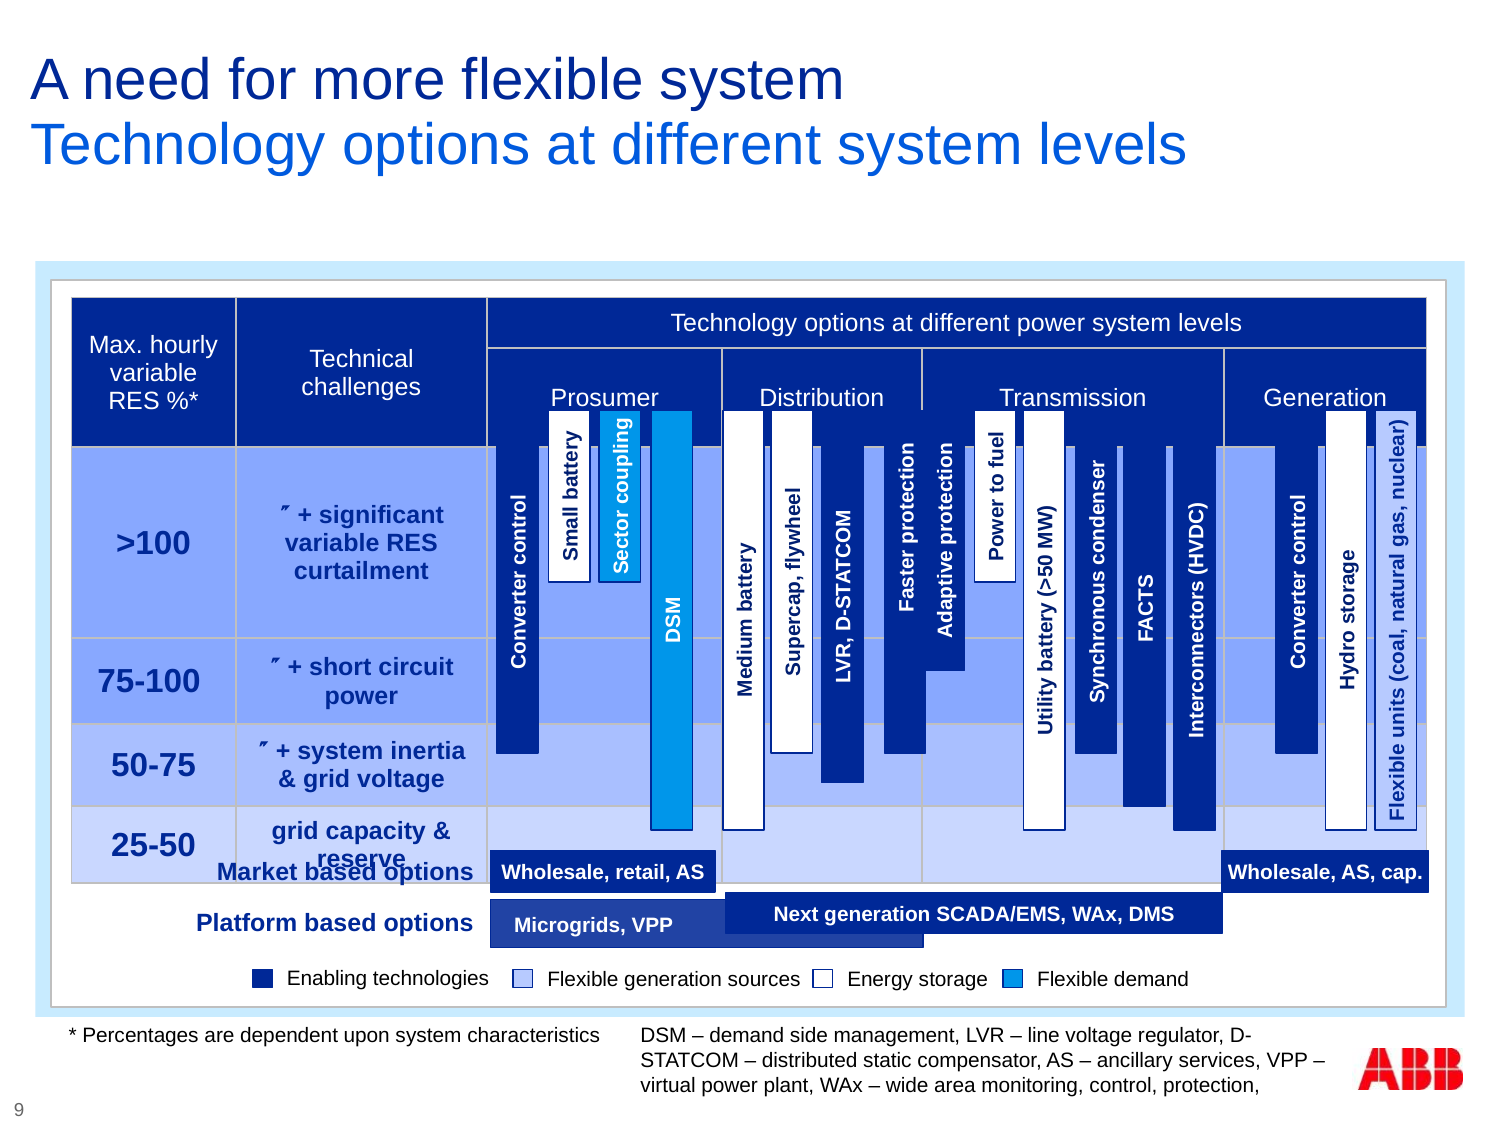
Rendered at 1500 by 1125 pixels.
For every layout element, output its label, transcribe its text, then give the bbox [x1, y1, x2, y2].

text_box Flexible generation sources [547, 965, 847, 992]
text_box Microgrids, VPP [489, 897, 925, 950]
table_cell [923, 807, 1223, 882]
text_box Power to fuel [972, 409, 1018, 584]
text_box FACTS [1122, 409, 1167, 808]
text_box Hydro storage [1323, 409, 1369, 832]
table_cell [488, 807, 721, 882]
table_cell [1369, 725, 1373, 805]
table_cell [928, 639, 1021, 723]
text_box DSM – demand side management, LVR – line voltage regulator, D-STATCOM – distributed static compensator, AS – ancillary services, VPP – virtual power plant, WAx – wide area monitoring, control, protection, [625, 1014, 1354, 1105]
text_box Market based options [170, 855, 475, 897]
text_box Converter control [1274, 409, 1319, 755]
table_cell [695, 639, 721, 723]
text_box Interconnectors (HVDC) [1172, 409, 1218, 832]
table_cell [695, 725, 721, 805]
table_cell Transmission [923, 349, 1223, 446]
text_box Wholesale, retail, AS [489, 848, 717, 894]
table_cell [1225, 448, 1274, 637]
table_cell  + short circuit power [237, 639, 486, 723]
text_box Flexible demand [1037, 965, 1242, 992]
table_cell [1418, 639, 1426, 723]
table_cell [488, 639, 494, 723]
table_cell  + significant variable RES curtailment [237, 448, 486, 637]
text_box Synchronous condenser [1073, 409, 1119, 755]
table_cell [1319, 639, 1323, 723]
table_header Technical challenges [237, 298, 486, 446]
text_box [511, 967, 535, 990]
text_box Flexible units (coal, natural gas, nuclear) [1373, 409, 1418, 832]
text_box Medium battery [721, 409, 766, 832]
table_cell [814, 448, 819, 637]
table_cell  + system inertia & grid voltage [237, 725, 486, 805]
text_box Platform based options [170, 906, 475, 948]
table_cell [540, 448, 649, 637]
table_cell [1418, 725, 1426, 805]
table_cell [966, 448, 1021, 637]
text_box [49, 278, 1448, 1009]
table_cell grid capacity & reserve [237, 807, 486, 882]
subtitle Technology options at different system levels [0, 113, 1500, 191]
table_cell 50-75 [72, 725, 235, 805]
table_cell >100 [72, 448, 235, 637]
table_cell [1218, 725, 1223, 805]
table_cell [1225, 807, 1426, 848]
text_box Next generation SCADA/EMS, WAx, DMS [724, 890, 1224, 936]
table_cell [488, 448, 494, 637]
table_cell [1067, 448, 1073, 637]
table_cell [1225, 639, 1274, 723]
table_cell 25-50 [72, 807, 235, 882]
table_cell [540, 639, 649, 723]
table_cell [1218, 448, 1223, 637]
table_cell [1319, 448, 1323, 637]
table_cell Prosumer [488, 349, 721, 446]
text_box Adaptive protection [921, 409, 966, 673]
text_box [33, 259, 1467, 1019]
table_header Technology options at different power system levels [488, 298, 1426, 347]
table_cell [1218, 639, 1223, 723]
table_cell [923, 725, 1021, 805]
table_cell [1067, 639, 1073, 723]
table_cell [1067, 725, 1122, 805]
text_box Wholesale, AS, cap. [1220, 848, 1431, 894]
table_header Max. hourly variable RES %* [72, 298, 235, 446]
table_cell [1418, 448, 1426, 637]
slide_number 9 [13, 1097, 88, 1116]
table_cell [1225, 725, 1323, 805]
table_cell Generation [1225, 349, 1426, 446]
table_cell [865, 448, 882, 637]
text_box [1001, 967, 1025, 990]
table_cell [814, 639, 819, 723]
text_box Small battery [547, 409, 592, 584]
table_cell [1369, 639, 1373, 723]
table_cell Distribution [723, 349, 921, 446]
table_cell [723, 807, 921, 882]
table_cell [1167, 639, 1172, 723]
text_box DSM [649, 409, 695, 832]
text_box Converter control [494, 409, 540, 755]
title A need for more flexible system [0, 0, 1500, 113]
text_box Energy storage [847, 965, 1037, 992]
text_box Sector coupling [597, 409, 642, 584]
text_box Faster protection [882, 409, 928, 755]
text_box Supercap, flywheel [769, 409, 814, 755]
table_cell [1167, 448, 1172, 637]
table_cell [1369, 448, 1373, 637]
table_cell [488, 725, 649, 805]
table_cell [865, 639, 882, 723]
table_cell 75-100 [72, 639, 235, 723]
table_cell [695, 448, 721, 637]
table_cell [1167, 725, 1172, 805]
text_box LVR, D-STATCOM [819, 409, 865, 785]
picture [1354, 1048, 1463, 1090]
table_cell [766, 725, 921, 805]
text_box * Percentages are dependent upon system characteristics [53, 1014, 625, 1055]
text_box Enabling technologies [286, 964, 608, 993]
text_box [811, 967, 835, 990]
text_box [251, 967, 274, 990]
text_box Utility battery (>50 MW) [1021, 409, 1067, 832]
